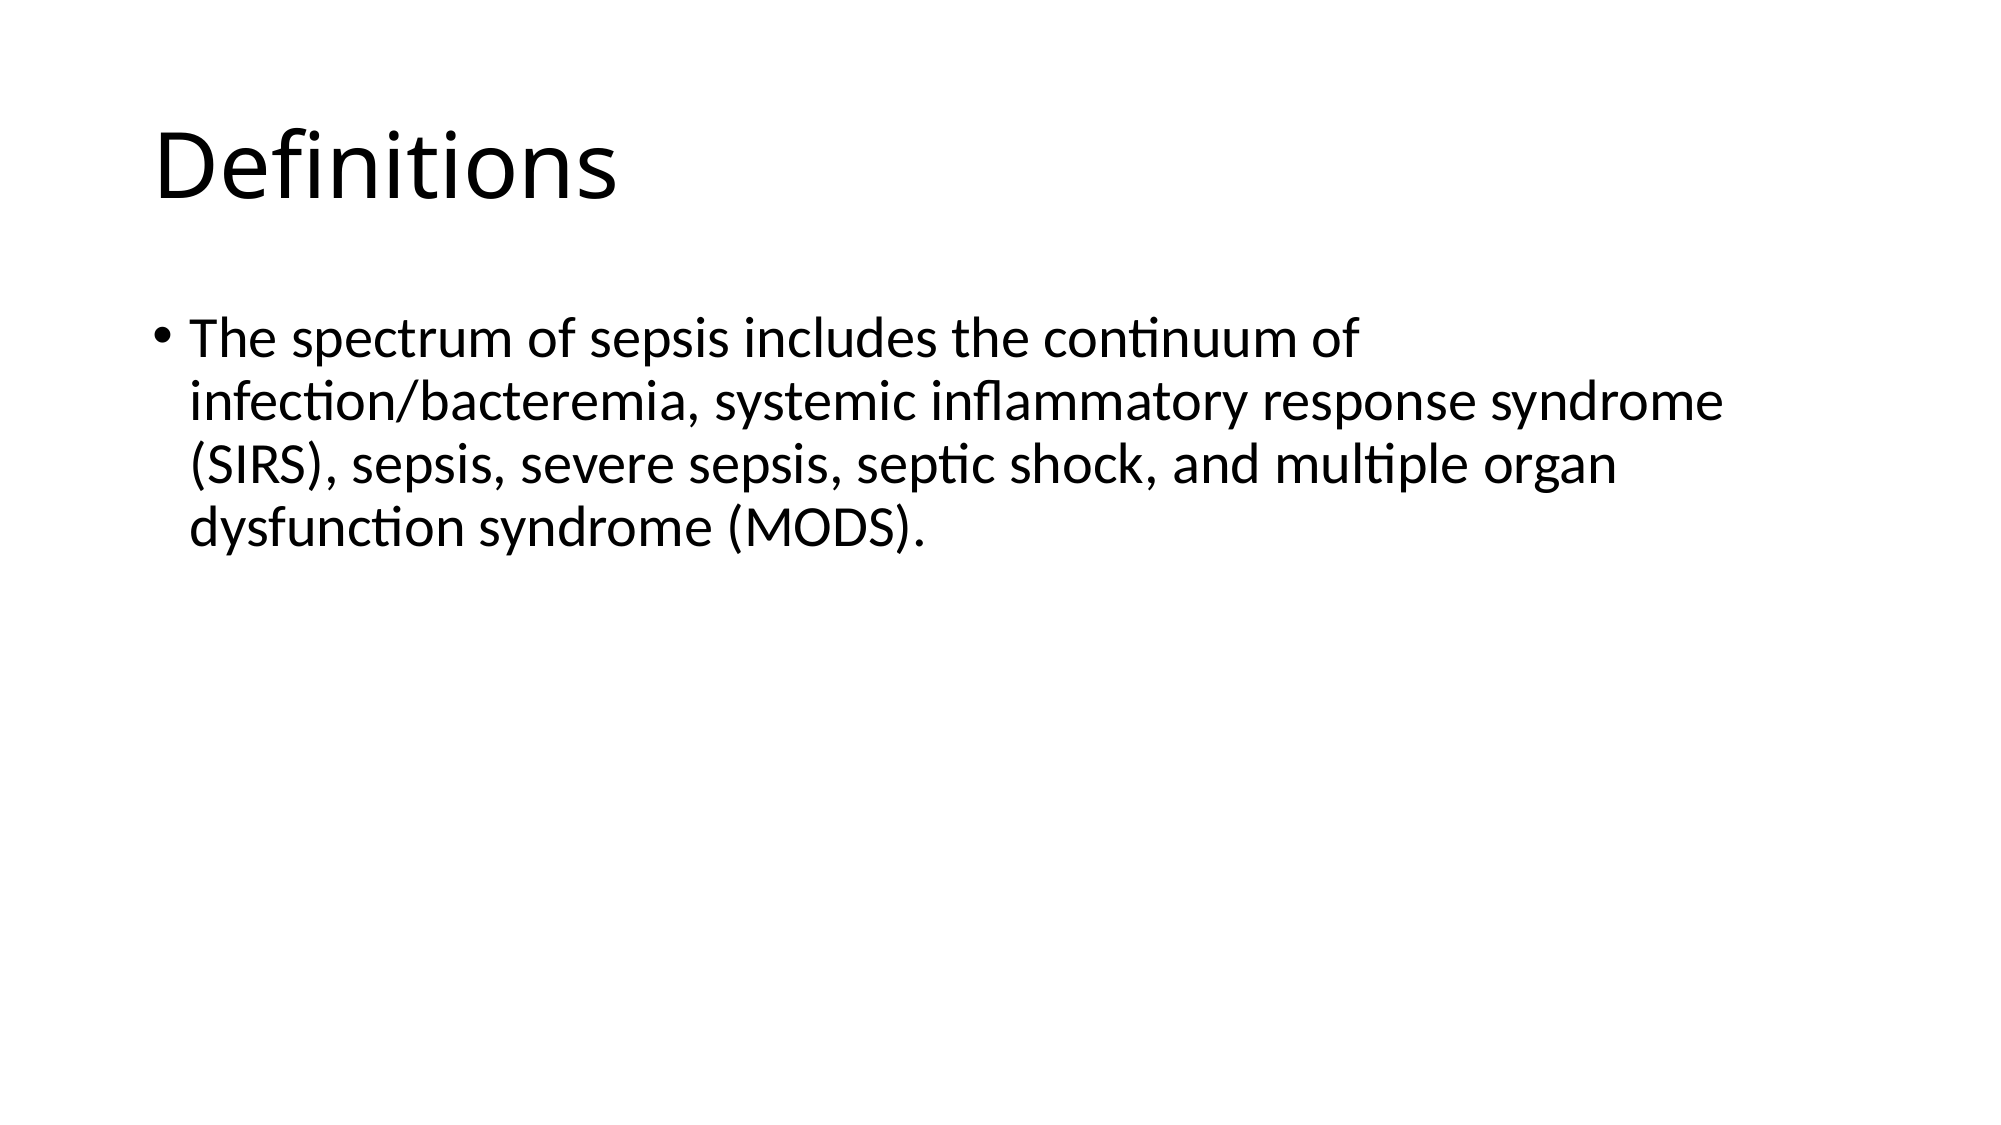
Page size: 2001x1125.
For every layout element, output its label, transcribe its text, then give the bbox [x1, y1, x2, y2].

title Definitions [137, 59, 1863, 278]
list The spectrum of sepsis includes the continuum of infection/bacteremia, systemic inflammatory response syndrome (SIRS), sepsis, severe sepsis, septic shock, and multiple organ dysfunction syndrome (MODS). [137, 299, 1863, 1014]
